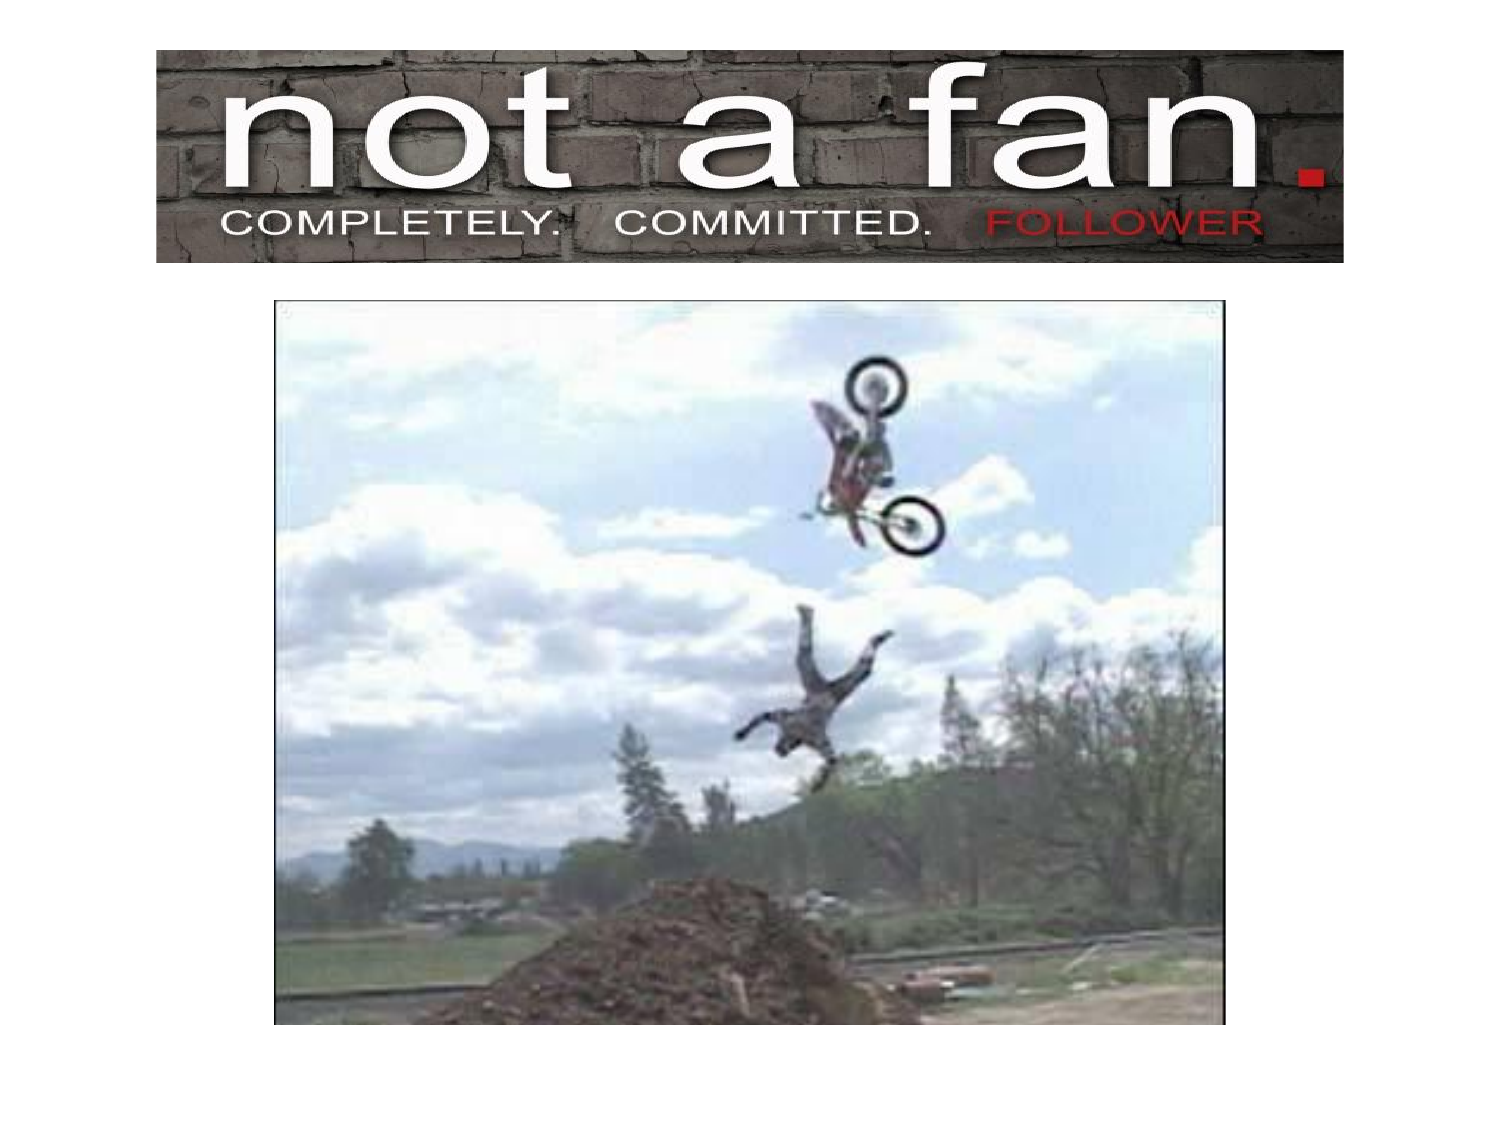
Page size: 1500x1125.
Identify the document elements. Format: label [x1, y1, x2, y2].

picture [273, 299, 1226, 1026]
picture [155, 49, 1344, 263]
